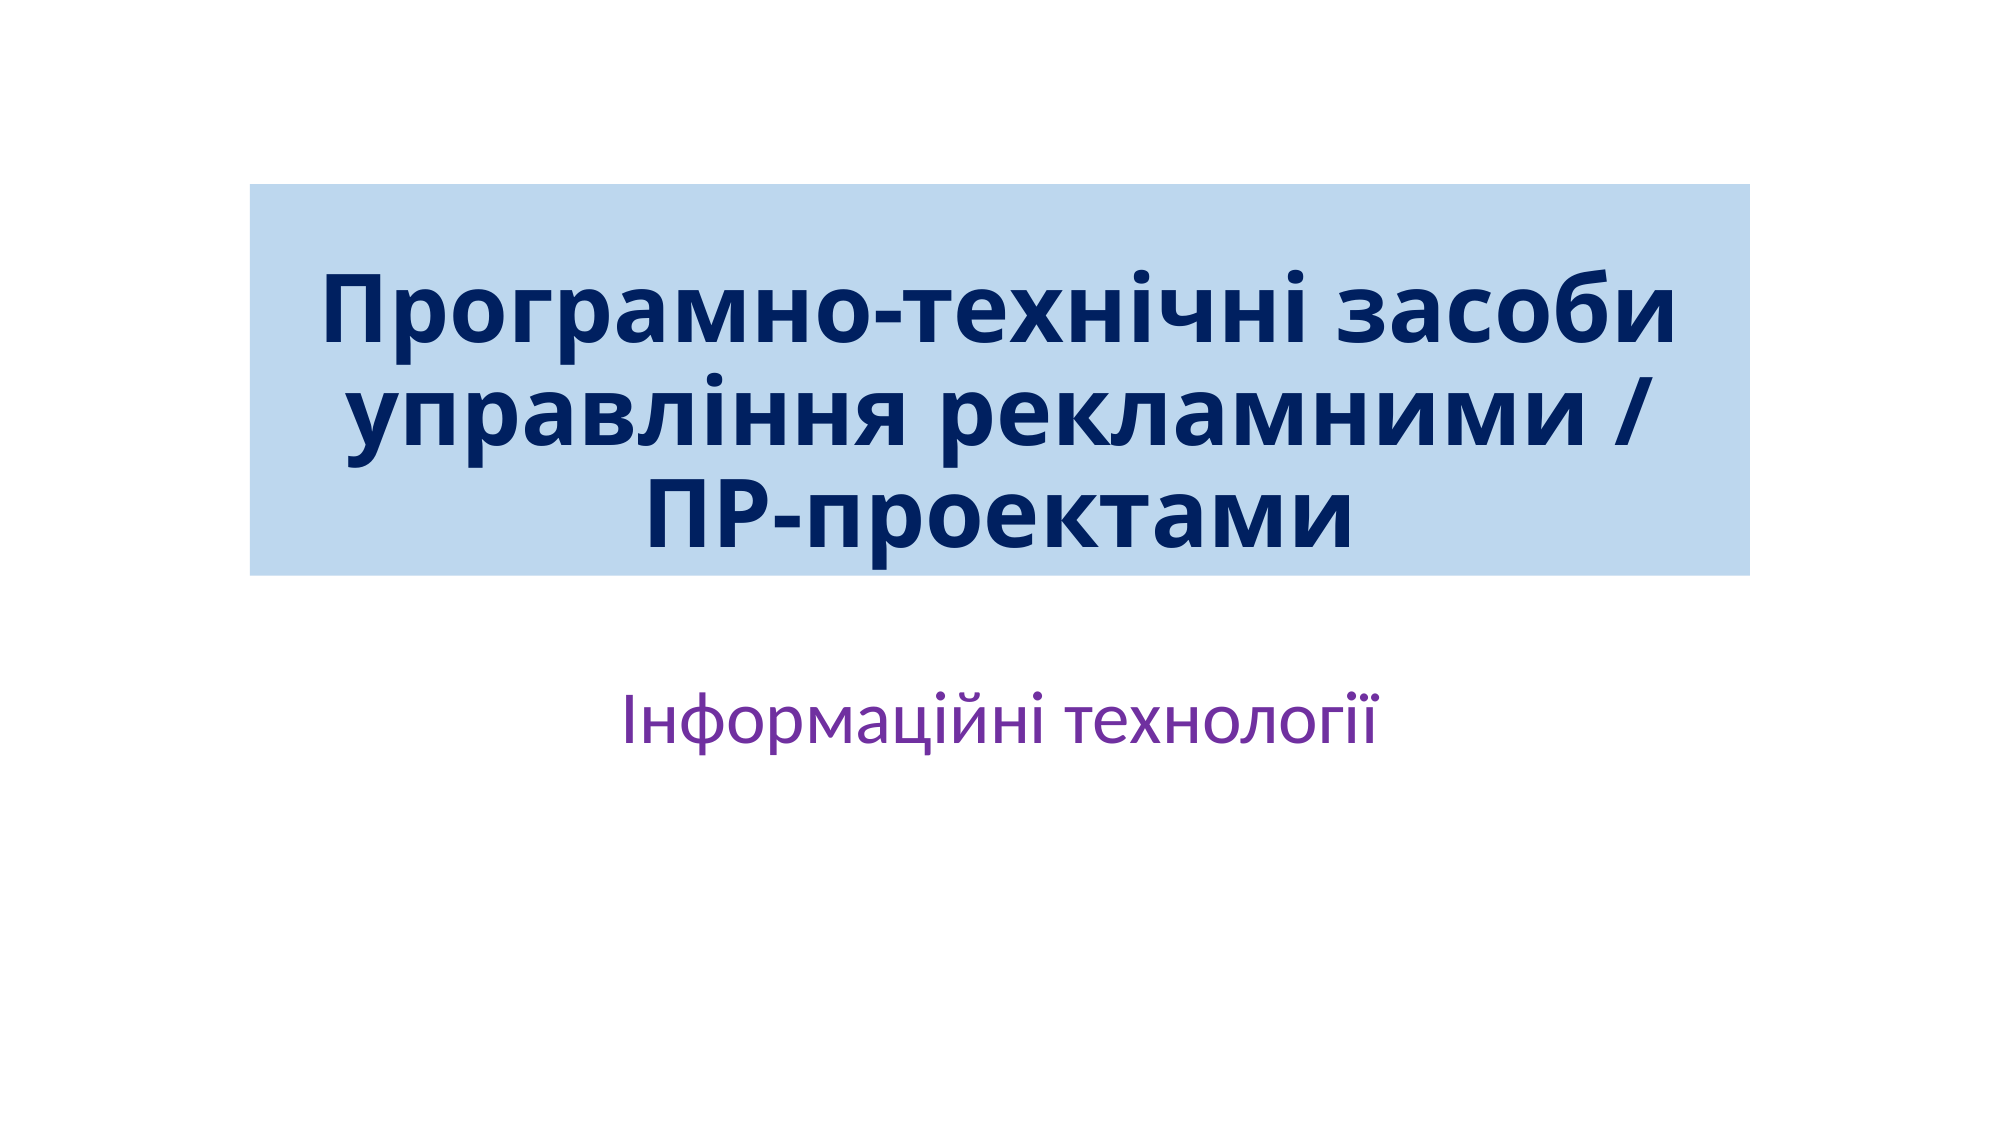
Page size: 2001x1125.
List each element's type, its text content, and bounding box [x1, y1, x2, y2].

title Програмно-технічні засоби управління рекламними / ПР-проектами [249, 184, 1750, 576]
subtitle Інформаційні технології [249, 590, 1750, 863]
